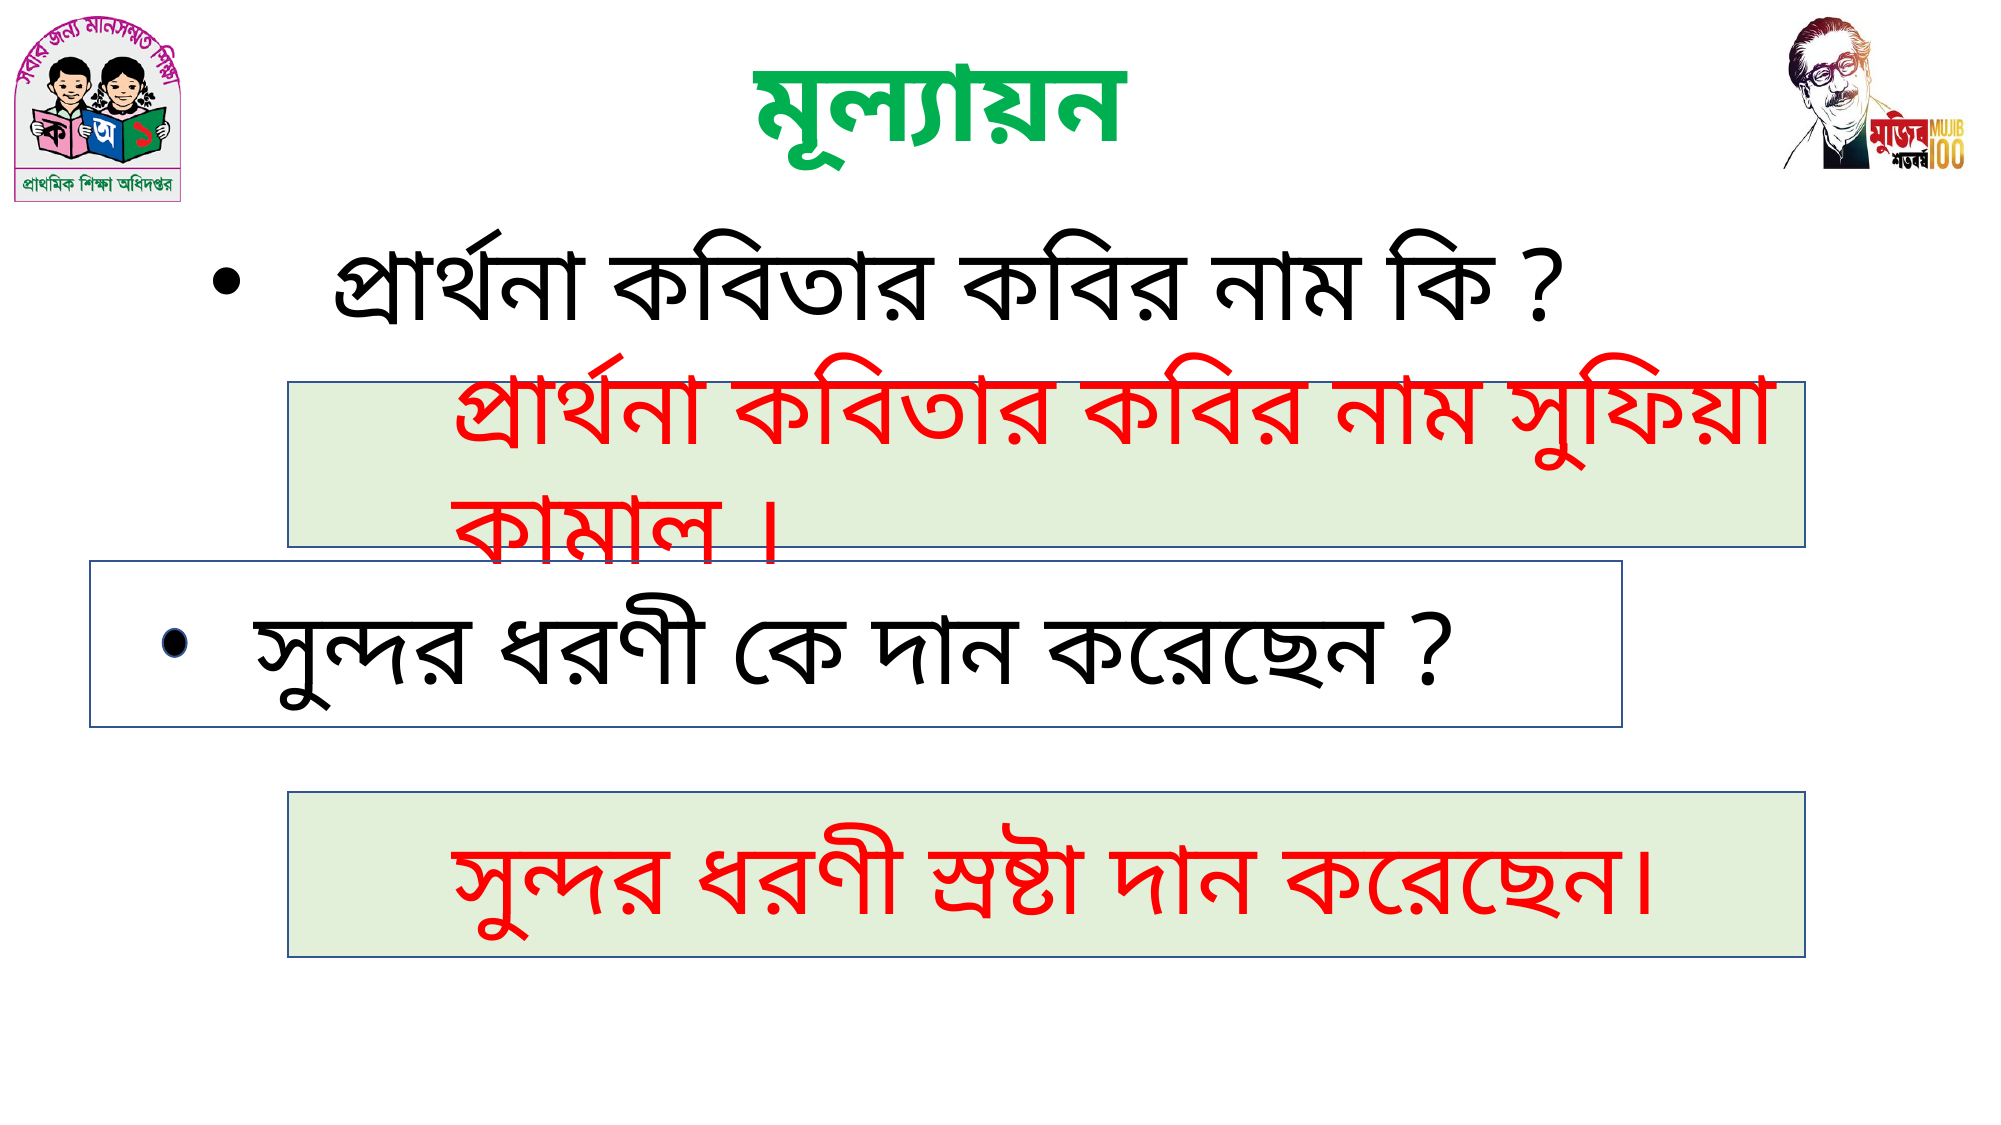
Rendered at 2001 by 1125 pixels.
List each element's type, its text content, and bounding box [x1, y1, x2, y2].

text_box [161, 627, 188, 658]
text_box প্রার্থনা কবিতার কবির নাম কি ? [194, 212, 1806, 348]
picture [1764, 0, 1982, 186]
text_box মূল্যায়ন [680, 21, 1201, 172]
text_box সুন্দর ধরণী স্রষ্টা দান করেছেন। [287, 791, 1806, 958]
text_box প্রার্থনা কবিতার কবির নাম সুফিয়া কামাল । [287, 381, 1806, 548]
text_box সুন্দর ধরণী কে দান করেছেন ? [89, 560, 1623, 728]
picture [14, 16, 181, 202]
